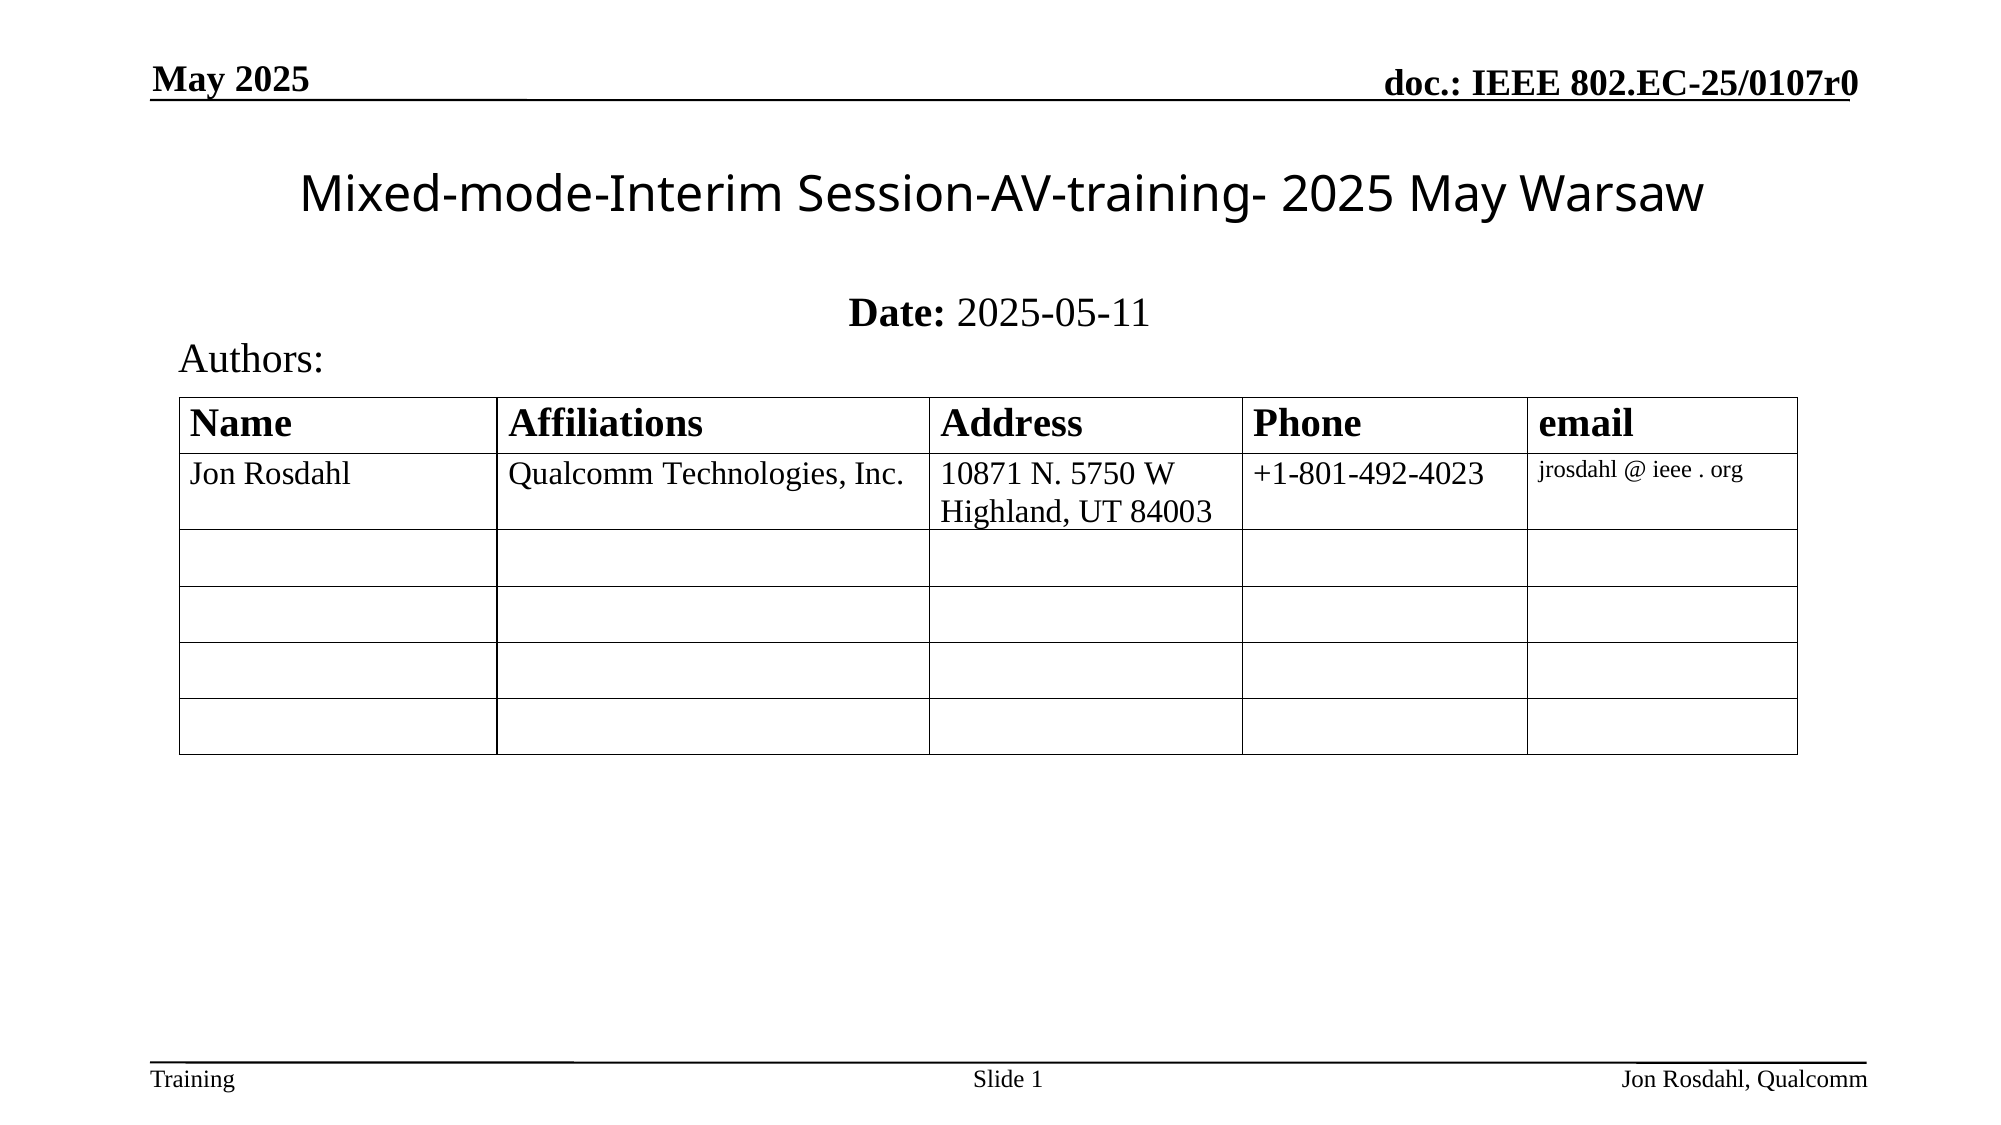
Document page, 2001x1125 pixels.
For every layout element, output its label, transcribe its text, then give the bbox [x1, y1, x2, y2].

text_box Authors: [162, 323, 401, 387]
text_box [163, 396, 1845, 807]
title Mixed-mode-Interim Session-AV-training- 2025 May Warsaw [152, 110, 1853, 274]
subtitle Date: 2025-05-11 [587, 276, 1413, 356]
footer Jon Rosdahl, Qualcomm [1171, 1061, 1869, 1093]
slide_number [152, 54, 563, 100]
slide_number Slide 1 [950, 1061, 1067, 1123]
